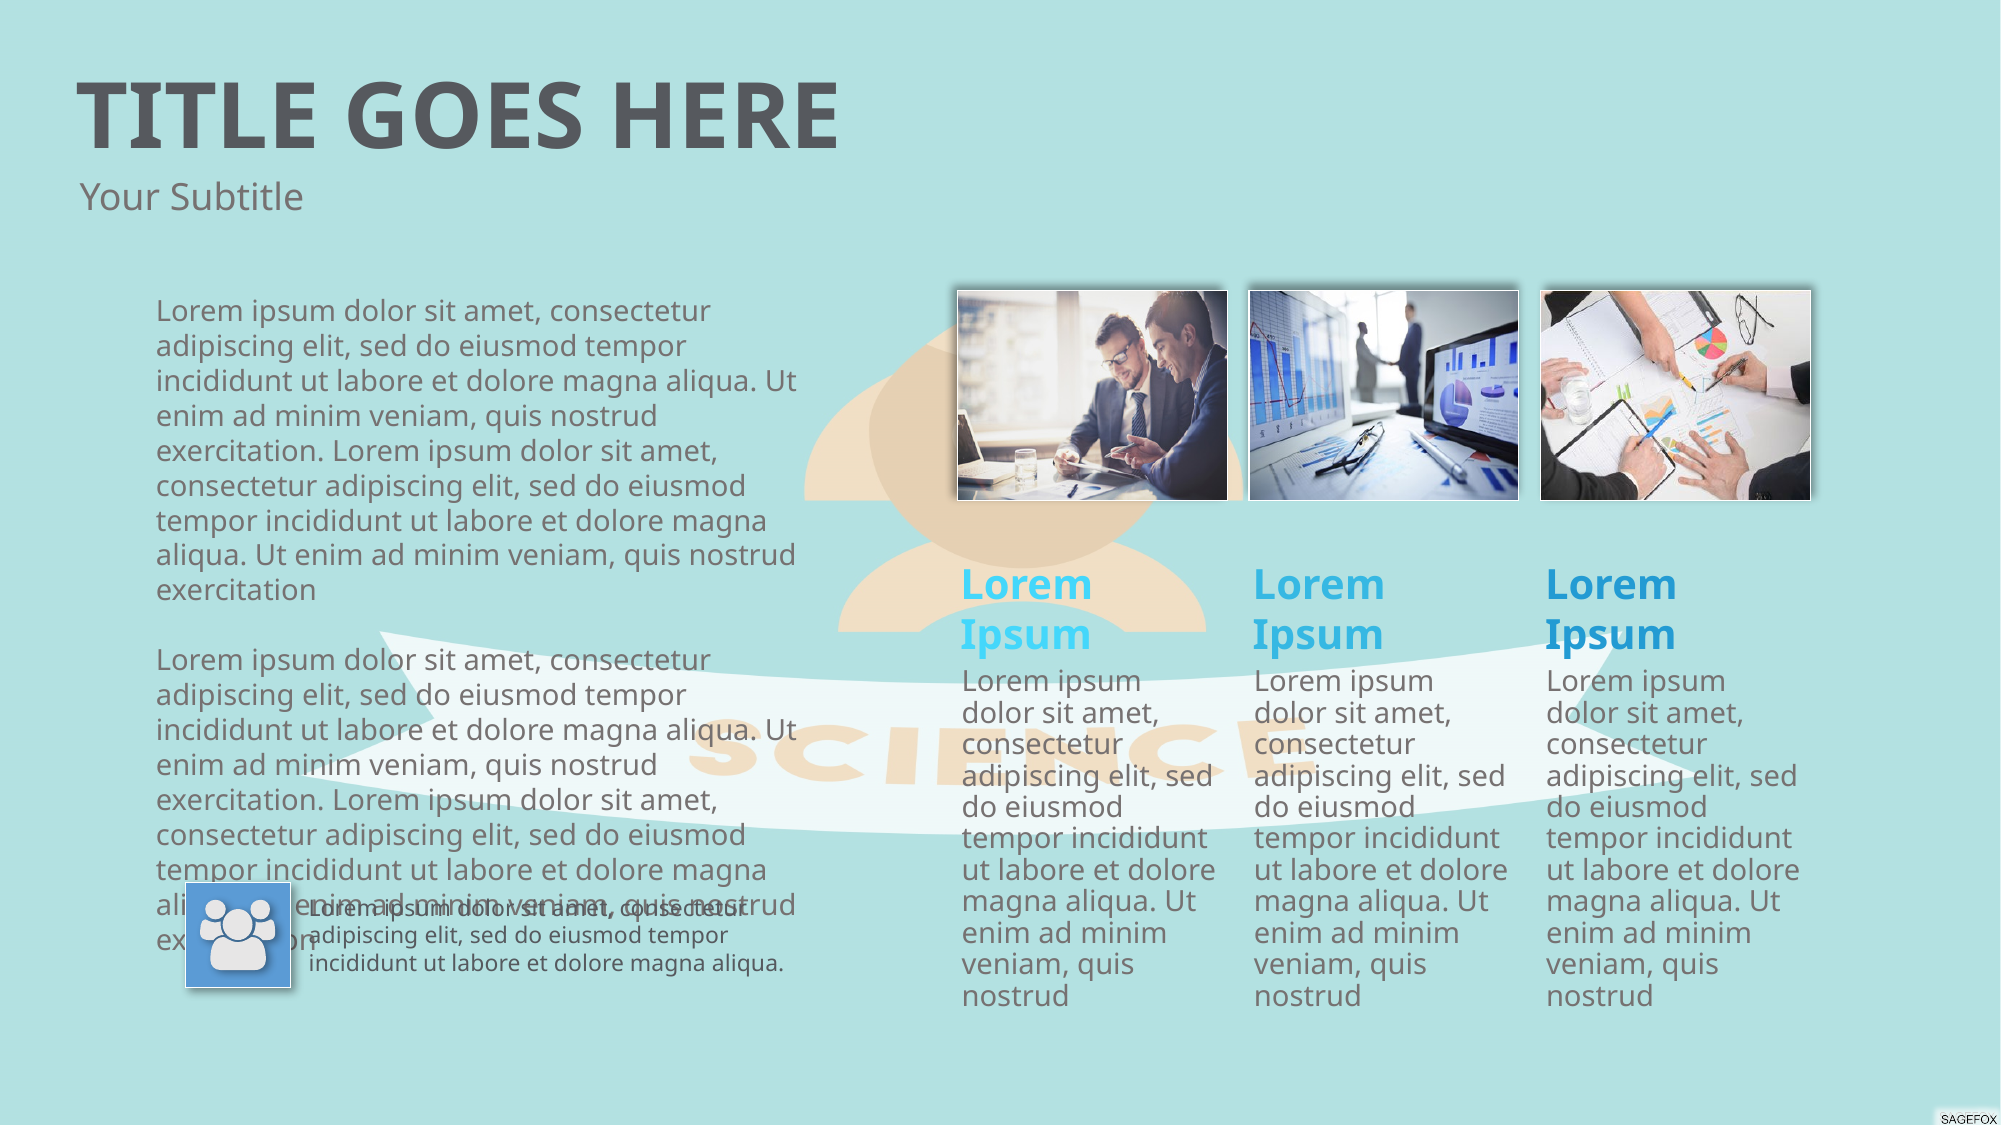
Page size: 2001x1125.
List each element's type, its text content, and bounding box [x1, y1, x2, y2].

text_box Lorem ipsum dolor sit amet, consectetur adipiscing elit, sed do eiusmod tempor incididunt ut labore et dolore magna aliqua. [308, 893, 788, 976]
text_box [1248, 290, 1520, 502]
text_box [1540, 290, 1812, 502]
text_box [1237, 550, 1515, 1000]
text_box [60, 49, 1020, 227]
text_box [945, 550, 1223, 1000]
text_box Lorem ipsum dolor sit amet, consectetur adipiscing elit, sed do eiusmod tempor incididunt ut labore et dolore magna aliqua. Ut enim ad minim veniam, quis nostrud exercitation. Lorem ipsum dolor sit amet, consectetur adipiscing elit, sed do eiusmod tempor incididunt ut labore et dolore magna aliqua. Ut enim ad minim veniam, quis nostrud exercitation Lorem ipsum dolor sit amet, consectetur adipiscing elit, sed do eiusmod tempor incididunt ut labore et dolore magna aliqua. Ut enim ad minim veniam, quis nostrud exercitation. Lorem ipsum dolor sit amet, consectetur adipiscing elit, sed do eiusmod tempor incididunt ut labore et dolore magna aliqua. Ut enim ad minim veniam, quis nostrud exercitation [141, 284, 816, 1044]
text_box [956, 290, 1228, 502]
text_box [185, 882, 291, 988]
picture [1938, 1114, 1999, 1125]
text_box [1530, 550, 1807, 1000]
